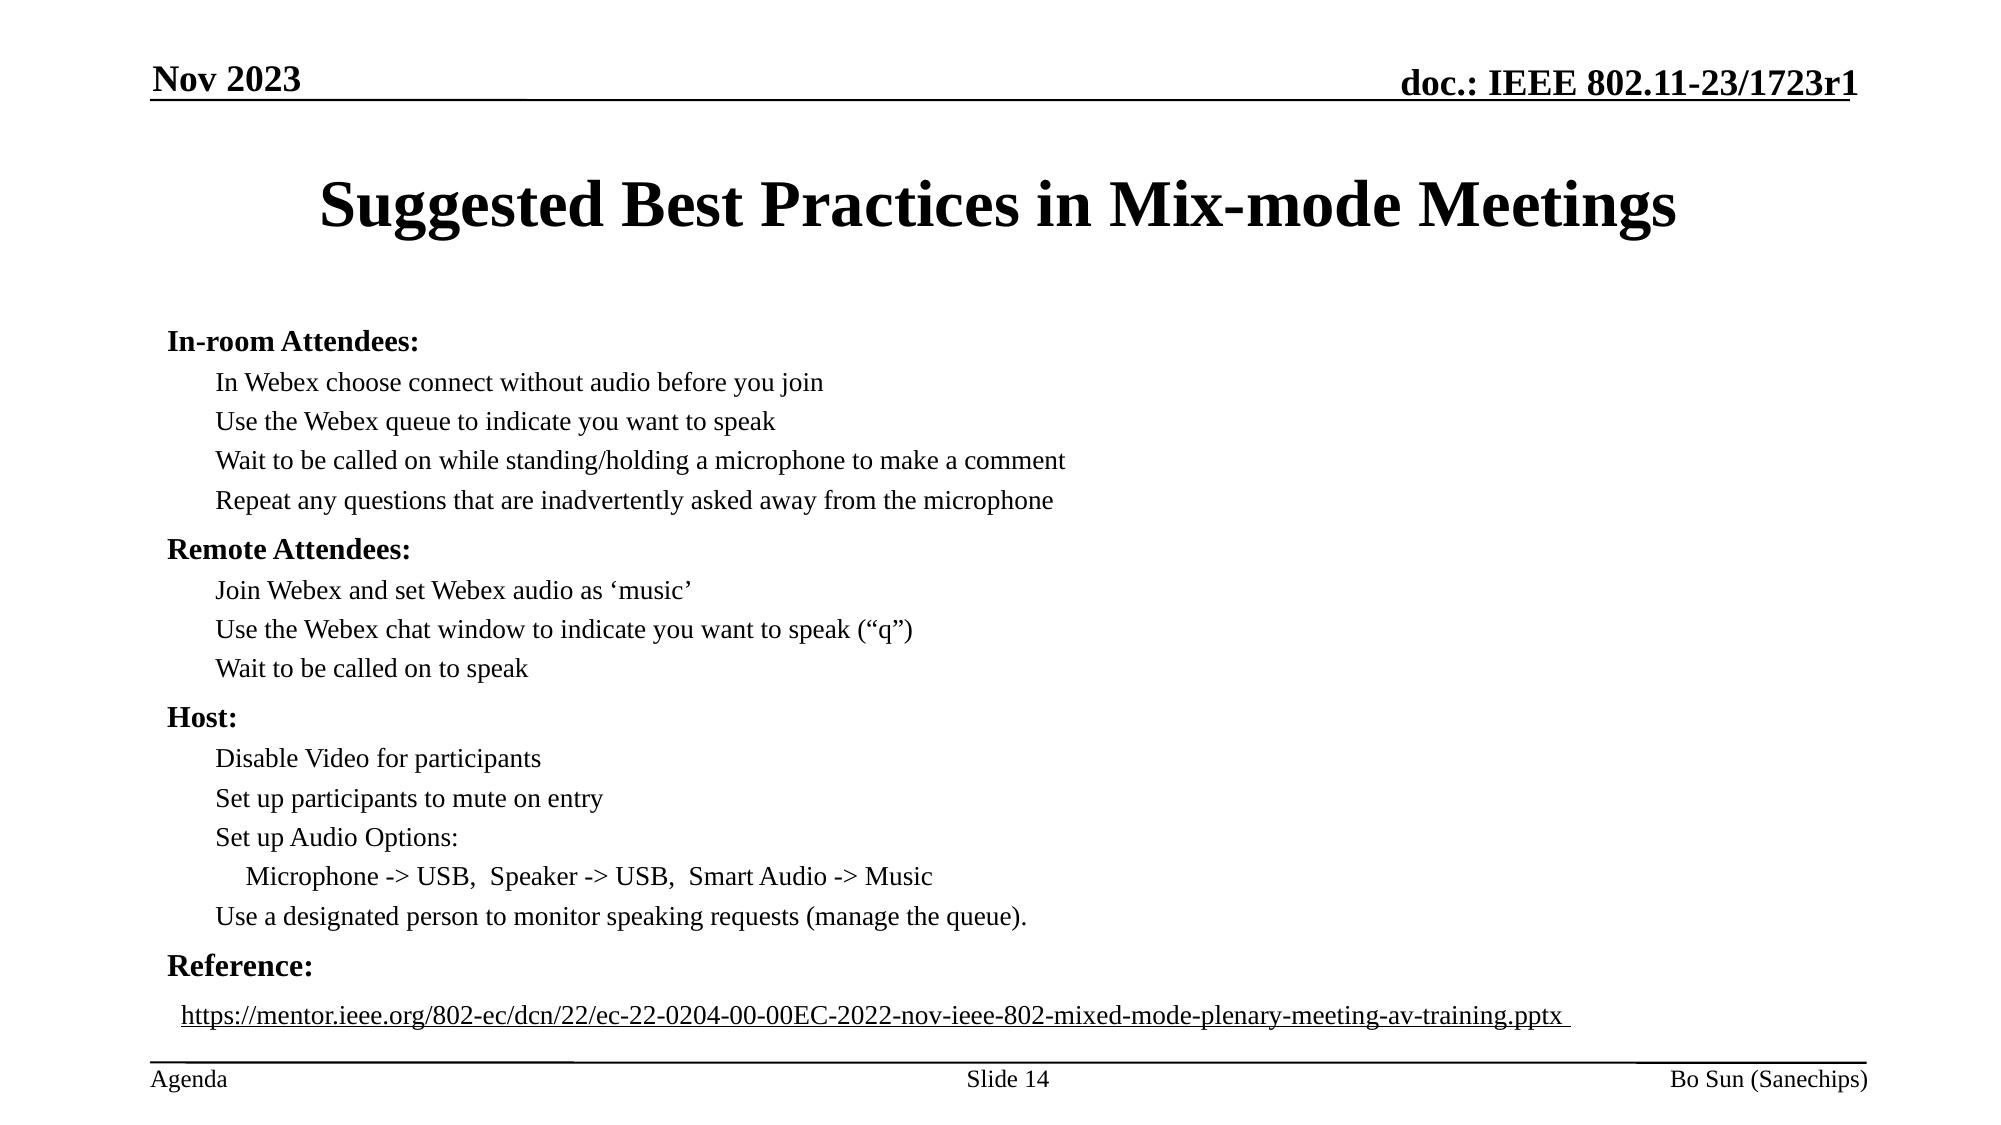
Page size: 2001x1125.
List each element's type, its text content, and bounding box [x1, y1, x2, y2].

footer Bo Sun (Sanechips) [1171, 1061, 1869, 1093]
text_box Suggested Best Practices in Mix-mode Meetings [149, 112, 1850, 288]
slide_number Slide 14 [949, 1061, 1067, 1123]
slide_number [152, 54, 563, 100]
text_box In-room Attendees: In Webex choose connect without audio before you join Use the Webex queue to indicate you want to speak Wait to be called on while standing/holding a microphone to make a comment Repeat any questions that are inadvertently asked away from the microphone Remote Attendees: Join Webex and set Webex audio as ‘music’ Use the Webex chat window to indicate you want to speak (“q”) Wait to be called on to speak Host: Disable Video for participants Set up participants to mute on entry Set up Audio Options: Microphone -> USB, Speaker -> USB, Smart Audio -> Music Use a designated person to monitor speaking requests (manage the queue). Reference: https://mentor.ieee.org/802-ec/dcn/22/ec-22-0204-00-00EC-2022-nov-ieee-802-mixed-mode-plenary-meeting-av-training.pptx [152, 306, 1852, 1044]
